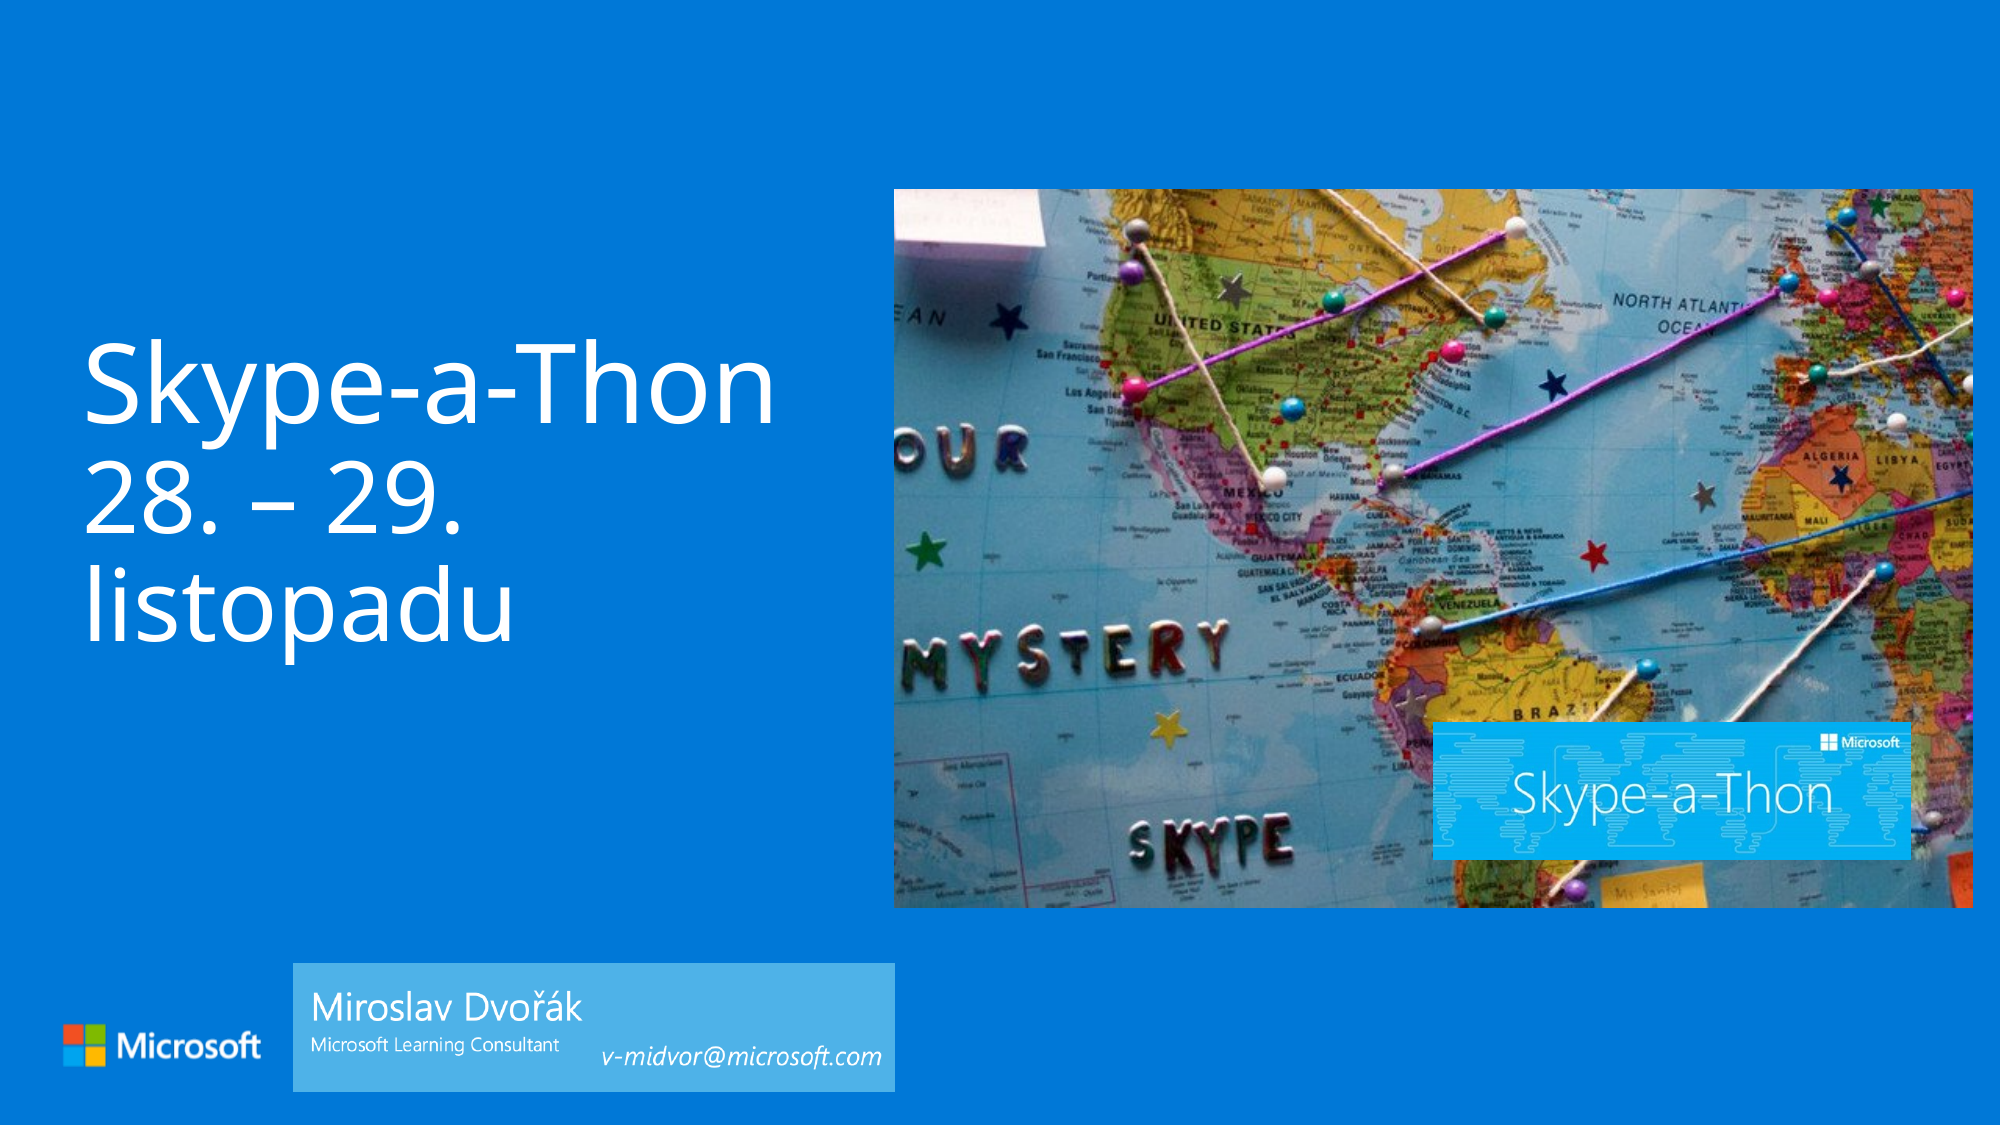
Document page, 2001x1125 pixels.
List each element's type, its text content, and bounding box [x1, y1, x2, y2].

picture [293, 963, 895, 1092]
picture [894, 189, 1973, 908]
title Skype-a-Thon 28. – 29. listopadu [67, 83, 882, 908]
picture [43, 1003, 267, 1088]
